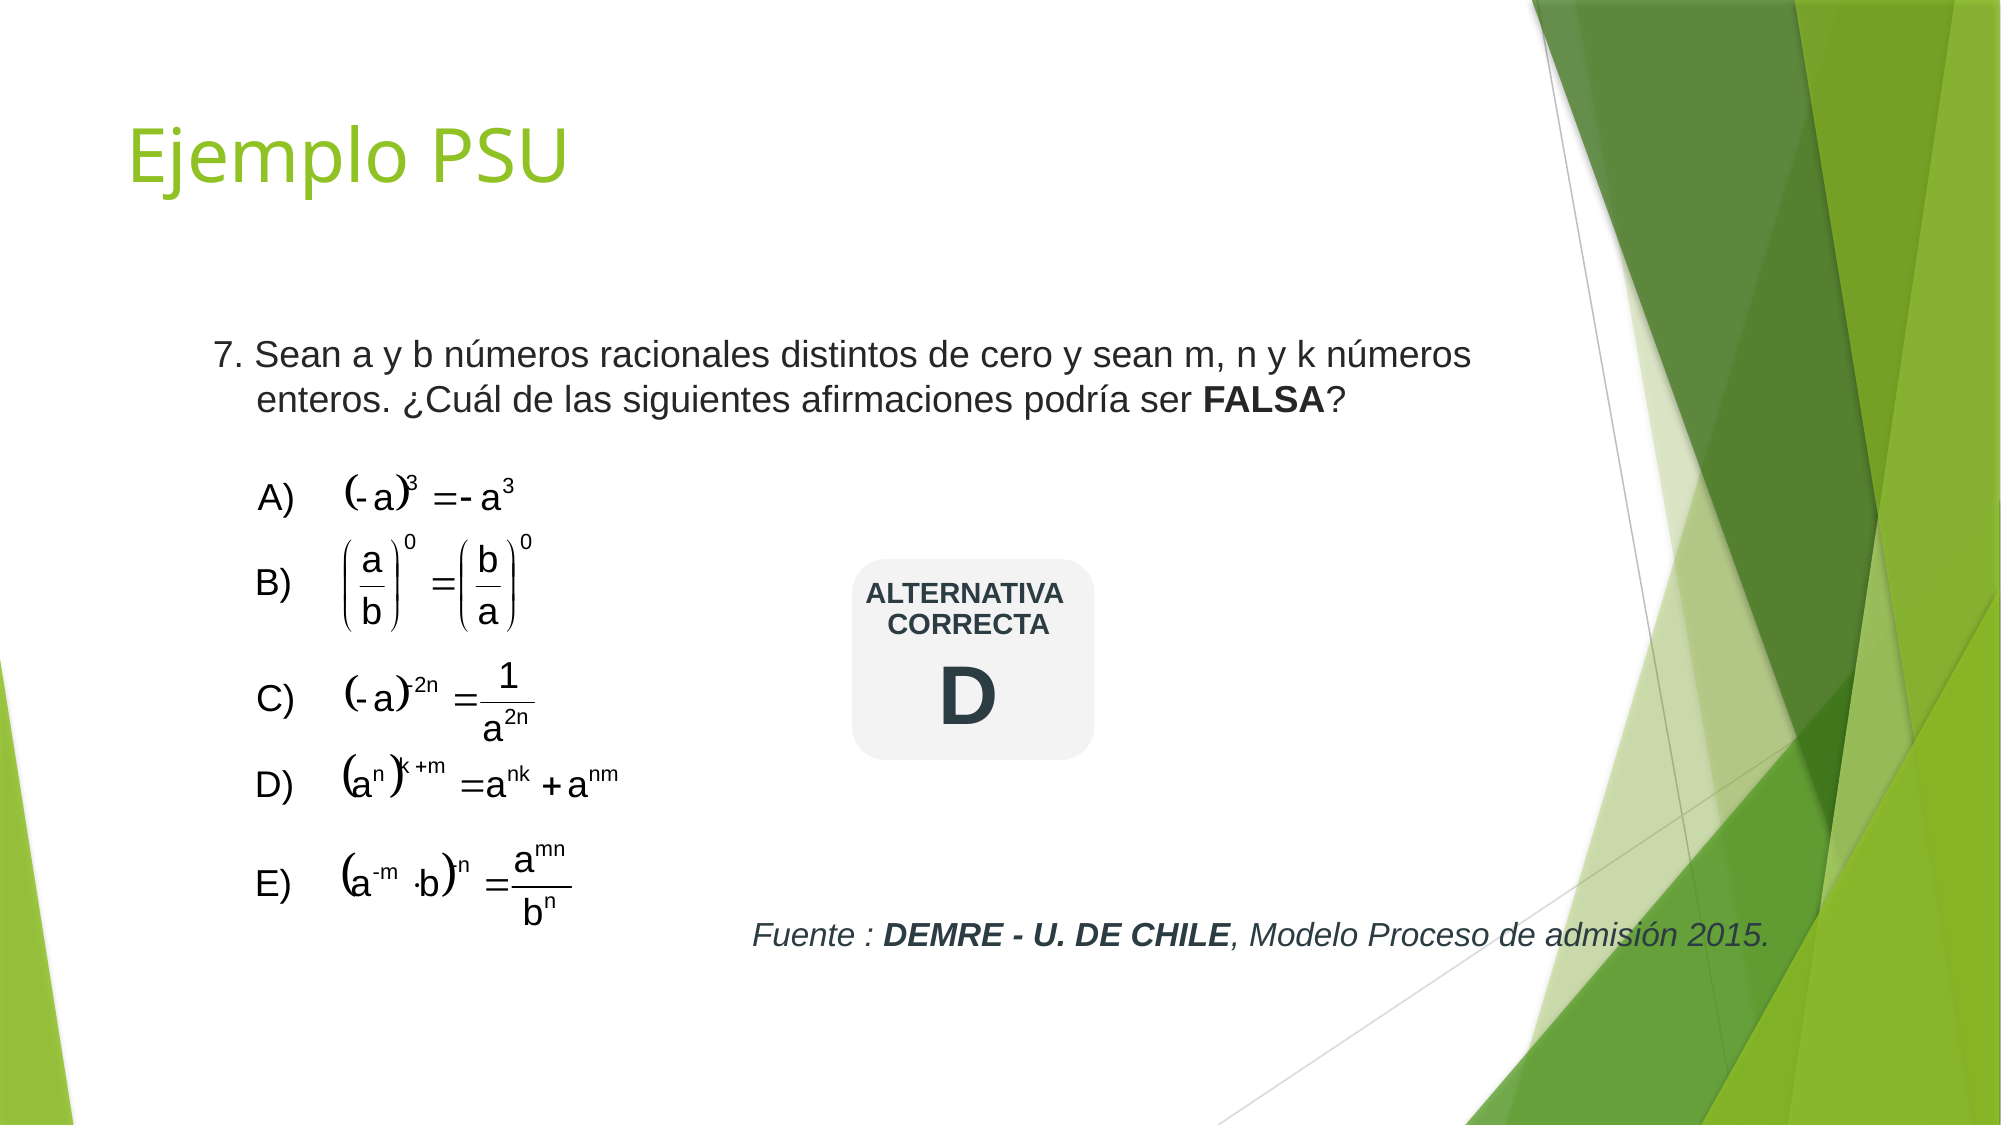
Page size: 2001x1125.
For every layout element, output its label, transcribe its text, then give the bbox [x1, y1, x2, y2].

picture [250, 651, 627, 814]
picture [250, 466, 540, 640]
title Ejemplo PSU [111, 99, 1522, 317]
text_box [844, 558, 1095, 761]
text_box Fuente : DEMRE - U. DE CHILE, Modelo Proceso de admisión 2015. [737, 906, 1830, 961]
picture [250, 830, 581, 935]
text_box 7. Sean a y b números racionales distintos de cero y sean m, n y k números enteros. ¿Cuál de las siguientes afirmaciones podría ser FALSA? [198, 322, 1534, 428]
